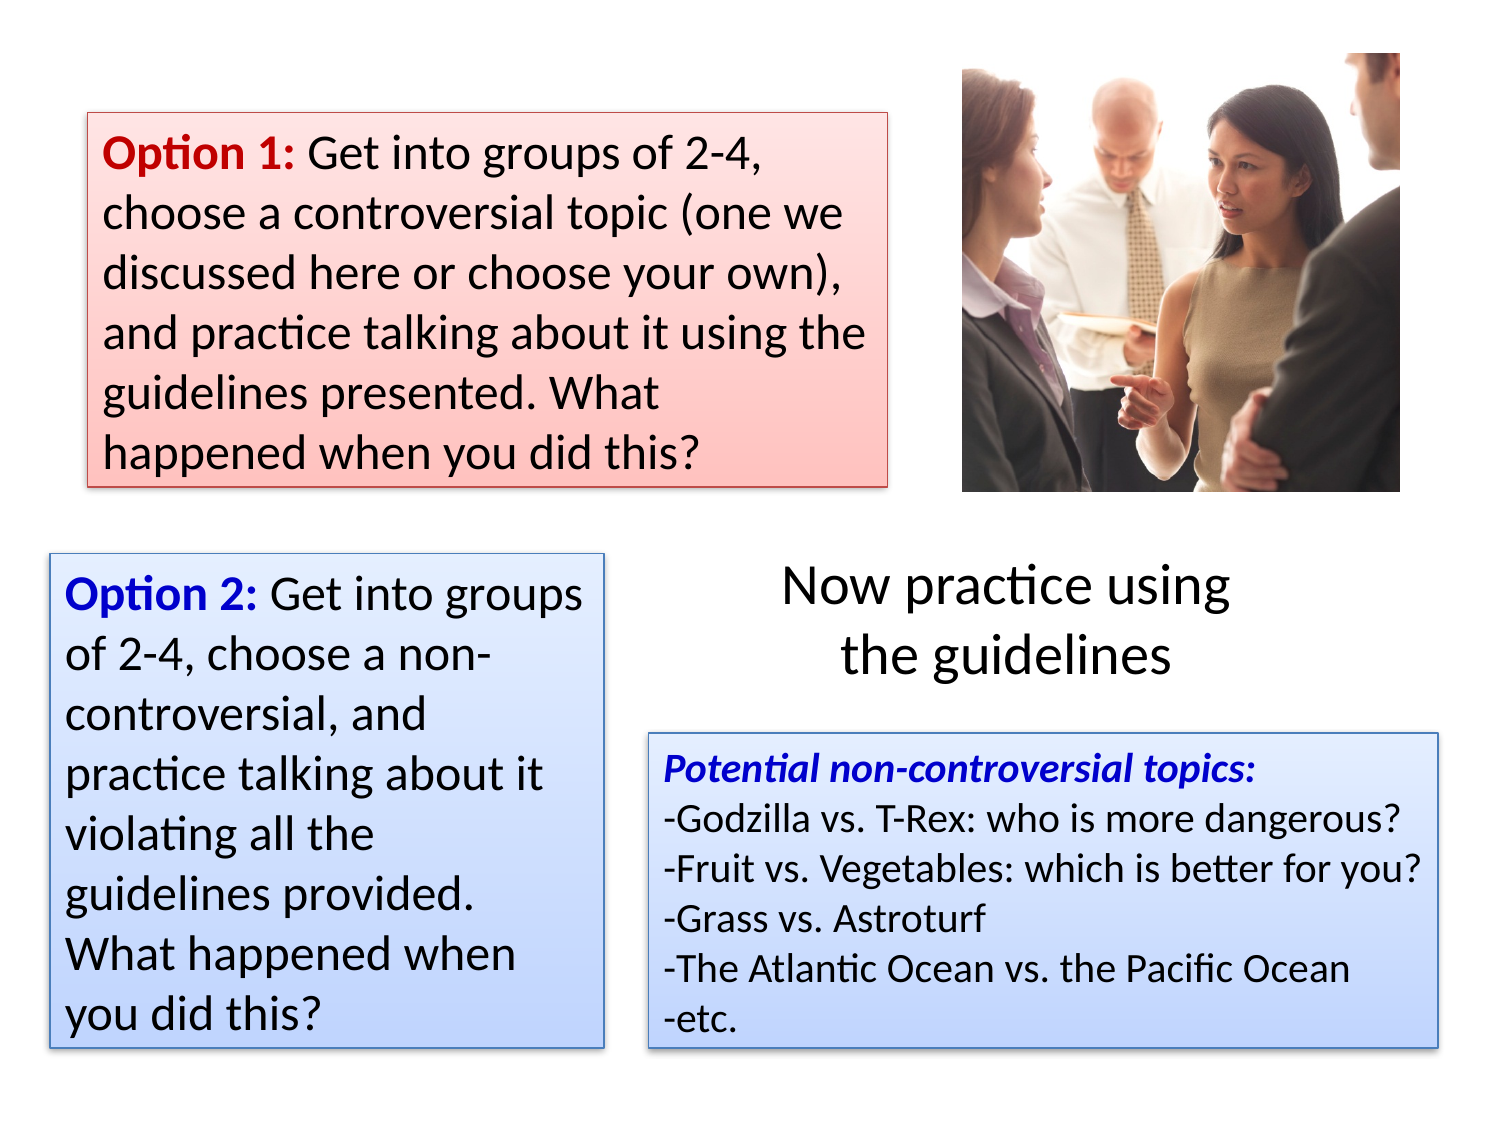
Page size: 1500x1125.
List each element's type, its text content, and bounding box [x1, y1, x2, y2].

text_box Potential non-controversial topics: -Godzilla vs. T-Rex: who is more dangerous? -Fruit vs. Vegetables: which is better for you? -Grass vs. Astroturf -The Atlantic Ocean vs. the Pacific Ocean -etc. [648, 732, 1439, 1049]
title Now practice using the guidelines [737, 512, 1275, 720]
text_box Option 2: Get into groups of 2-4, choose a non-controversial, and practice talking about it violating all the guidelines provided. What happened when you did this? [49, 553, 605, 1049]
picture [962, 53, 1401, 492]
text_box Option 1: Get into groups of 2-4, choose a controversial topic (one we discussed here or choose your own), and practice talking about it using the guidelines presented. What happened when you did this? [87, 112, 888, 488]
